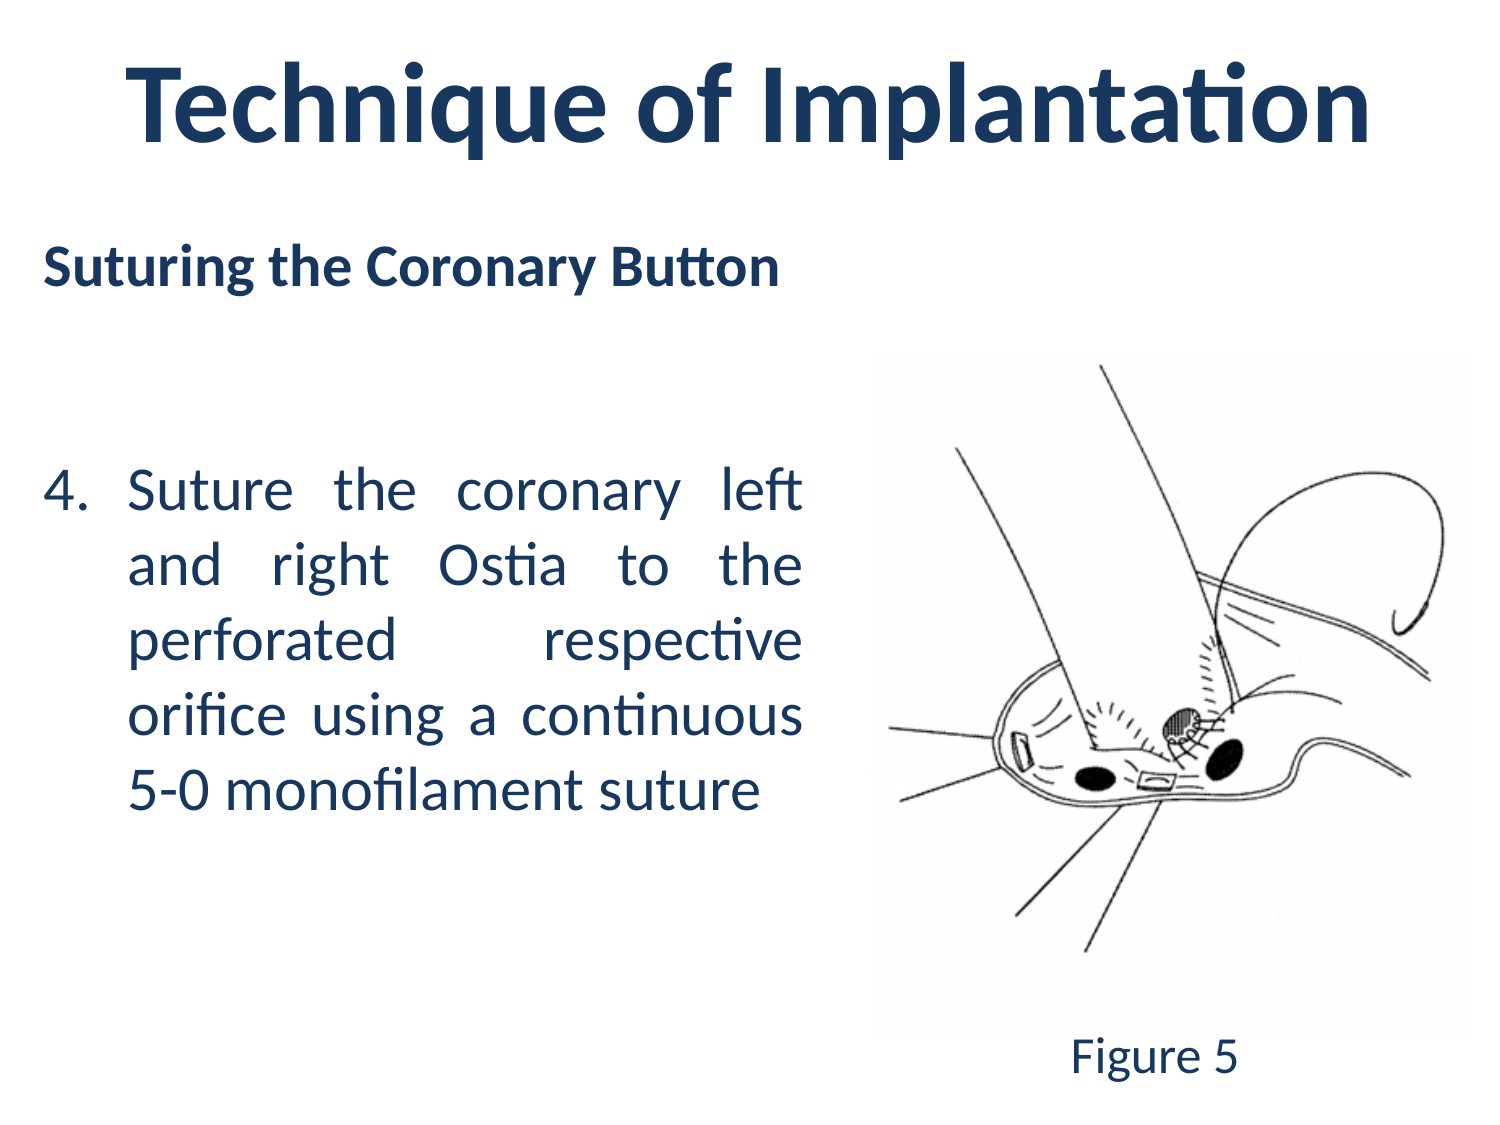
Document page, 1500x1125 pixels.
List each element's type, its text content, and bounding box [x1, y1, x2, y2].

text_box Figure 5 [1055, 1014, 1500, 1092]
title Technique of Implantation [75, 2, 1425, 191]
picture [870, 352, 1474, 1040]
text_box Suturing the Coronary Button Suture the coronary left and right Ostia to the perforated respective orifice using a continuous 5-0 monofilament suture [28, 218, 819, 1125]
